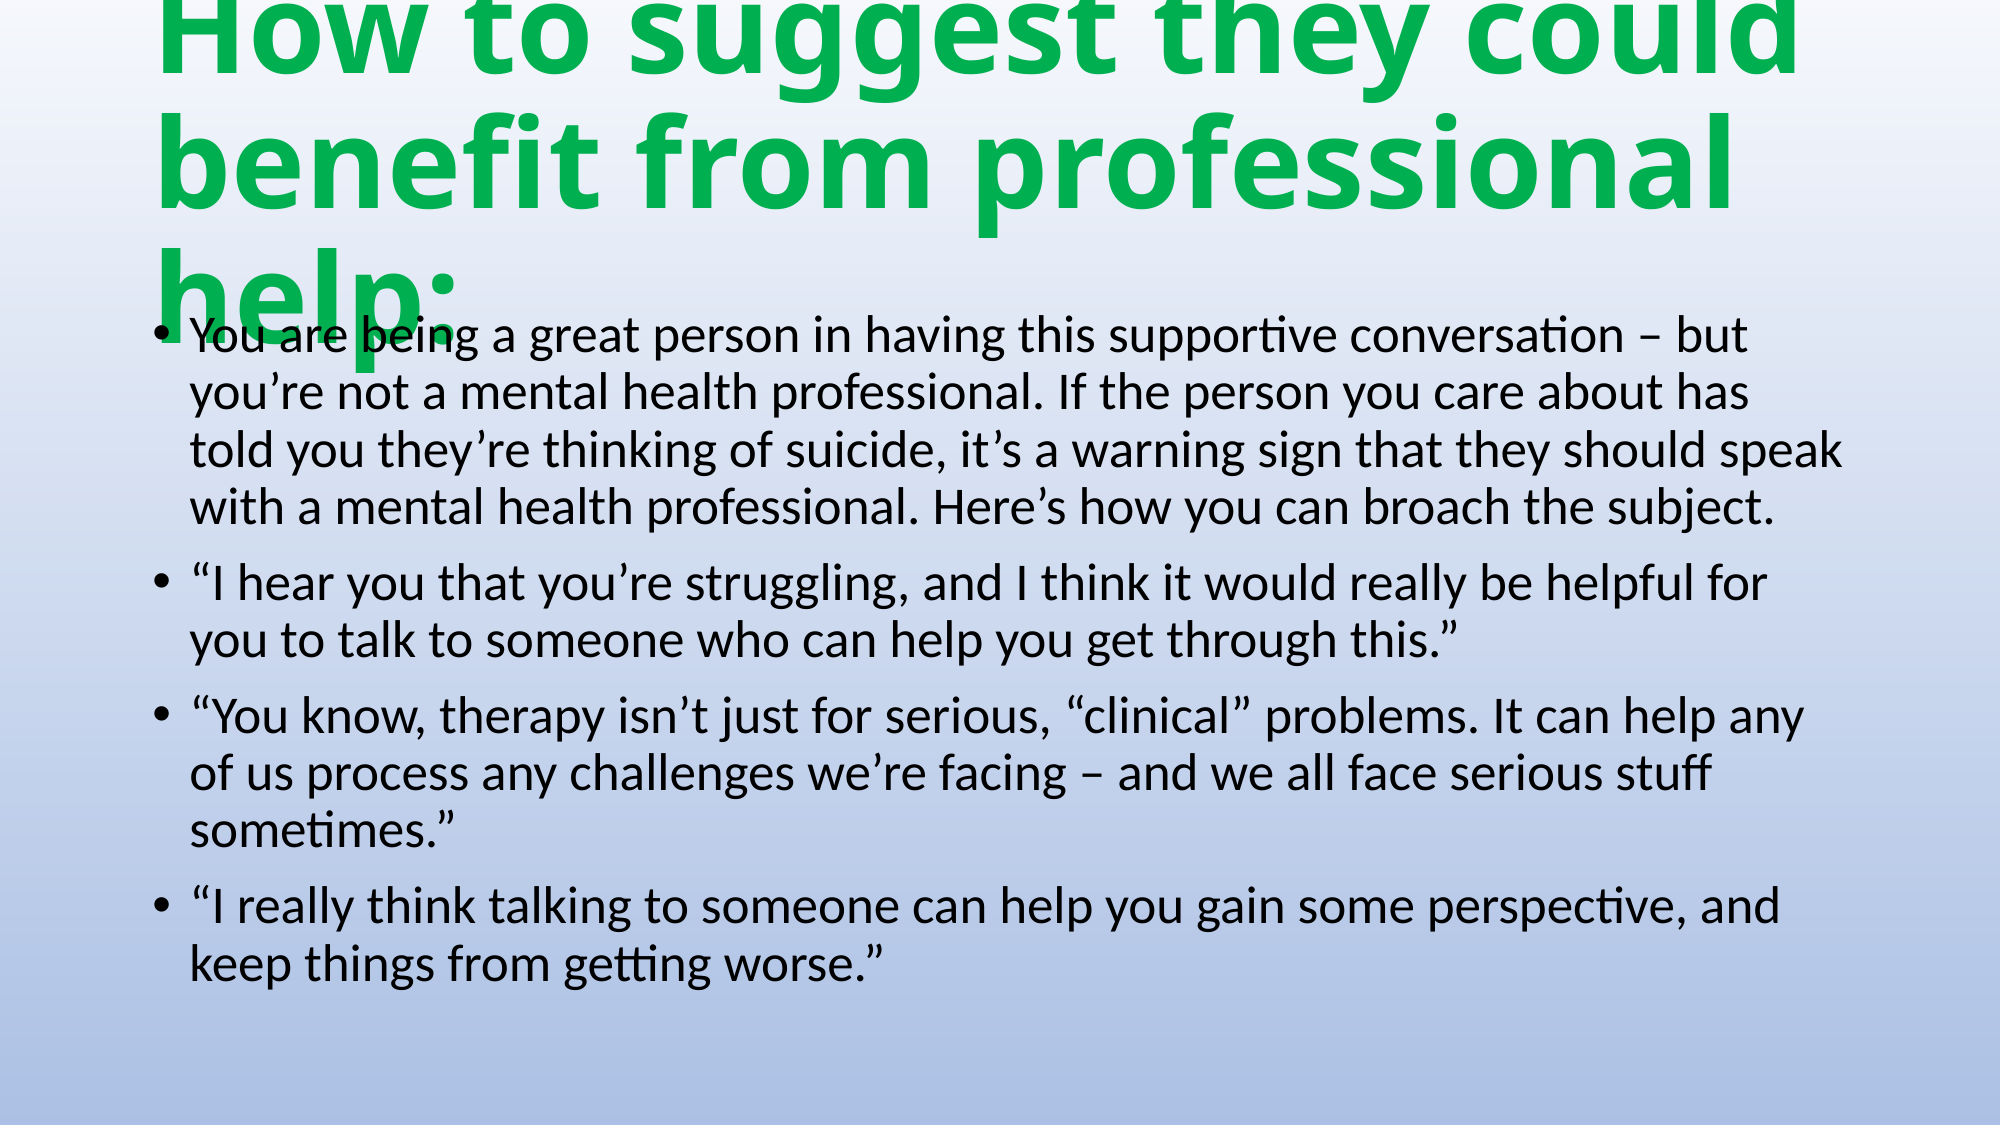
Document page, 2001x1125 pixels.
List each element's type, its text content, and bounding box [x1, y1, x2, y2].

list You are being a great person in having this supportive conversation – but you’re not a mental health professional. If the person you care about has told you they’re thinking of suicide, it’s a warning sign that they should speak with a mental health professional. Here’s how you can broach the subject. “I hear you that you’re struggling, and I think it would really be helpful for you to talk to someone who can help you get through this.” “You know, therapy isn’t just for serious, “clinical” problems. It can help any of us process any challenges we’re facing – and we all face serious stuff sometimes.” “I really think talking to someone can help you gain some perspective, and keep things from getting worse.” [137, 299, 1863, 1014]
title How to suggest they could benefit from professional help: [137, 59, 1863, 278]
